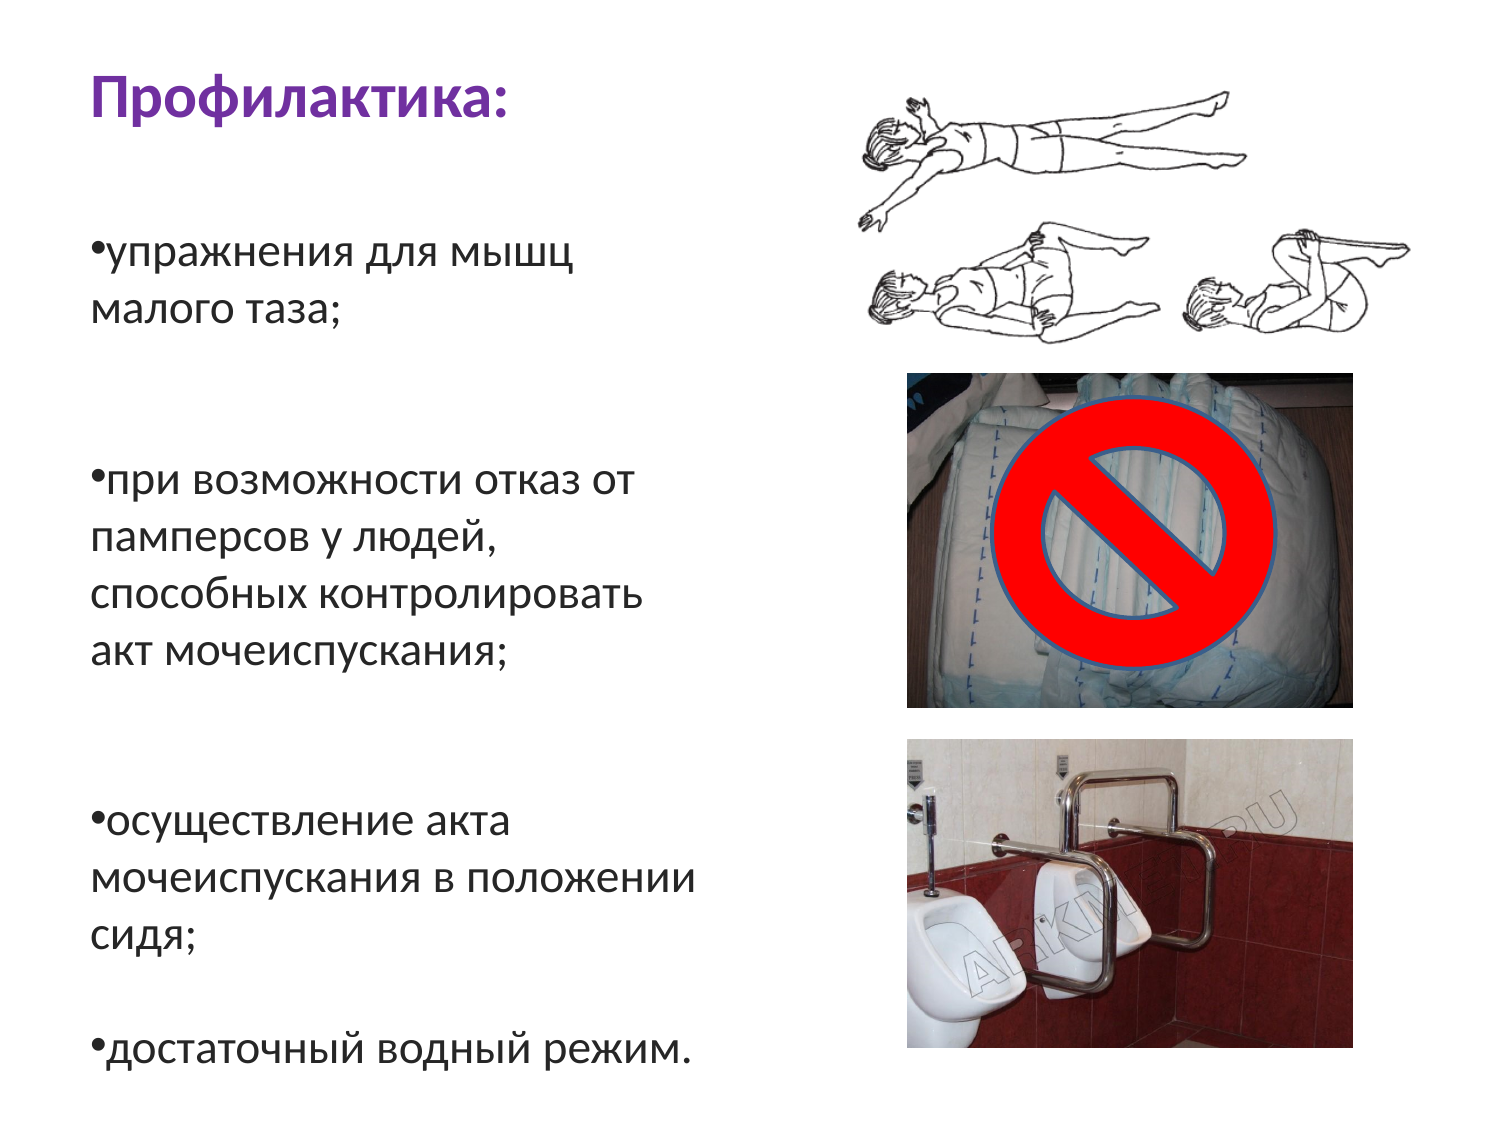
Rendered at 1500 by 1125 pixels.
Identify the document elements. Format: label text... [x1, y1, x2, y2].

picture [907, 739, 1353, 1048]
list Профилактика: упражнения для мышц малого таза; при возможности отказ от памперсов у людей, способных контролировать акт мочеиспускания; осуществление акта мочеиспускания в положении сидя; достаточный водный режим. [75, 46, 727, 1090]
picture [855, 89, 1412, 346]
picture [907, 373, 1353, 708]
